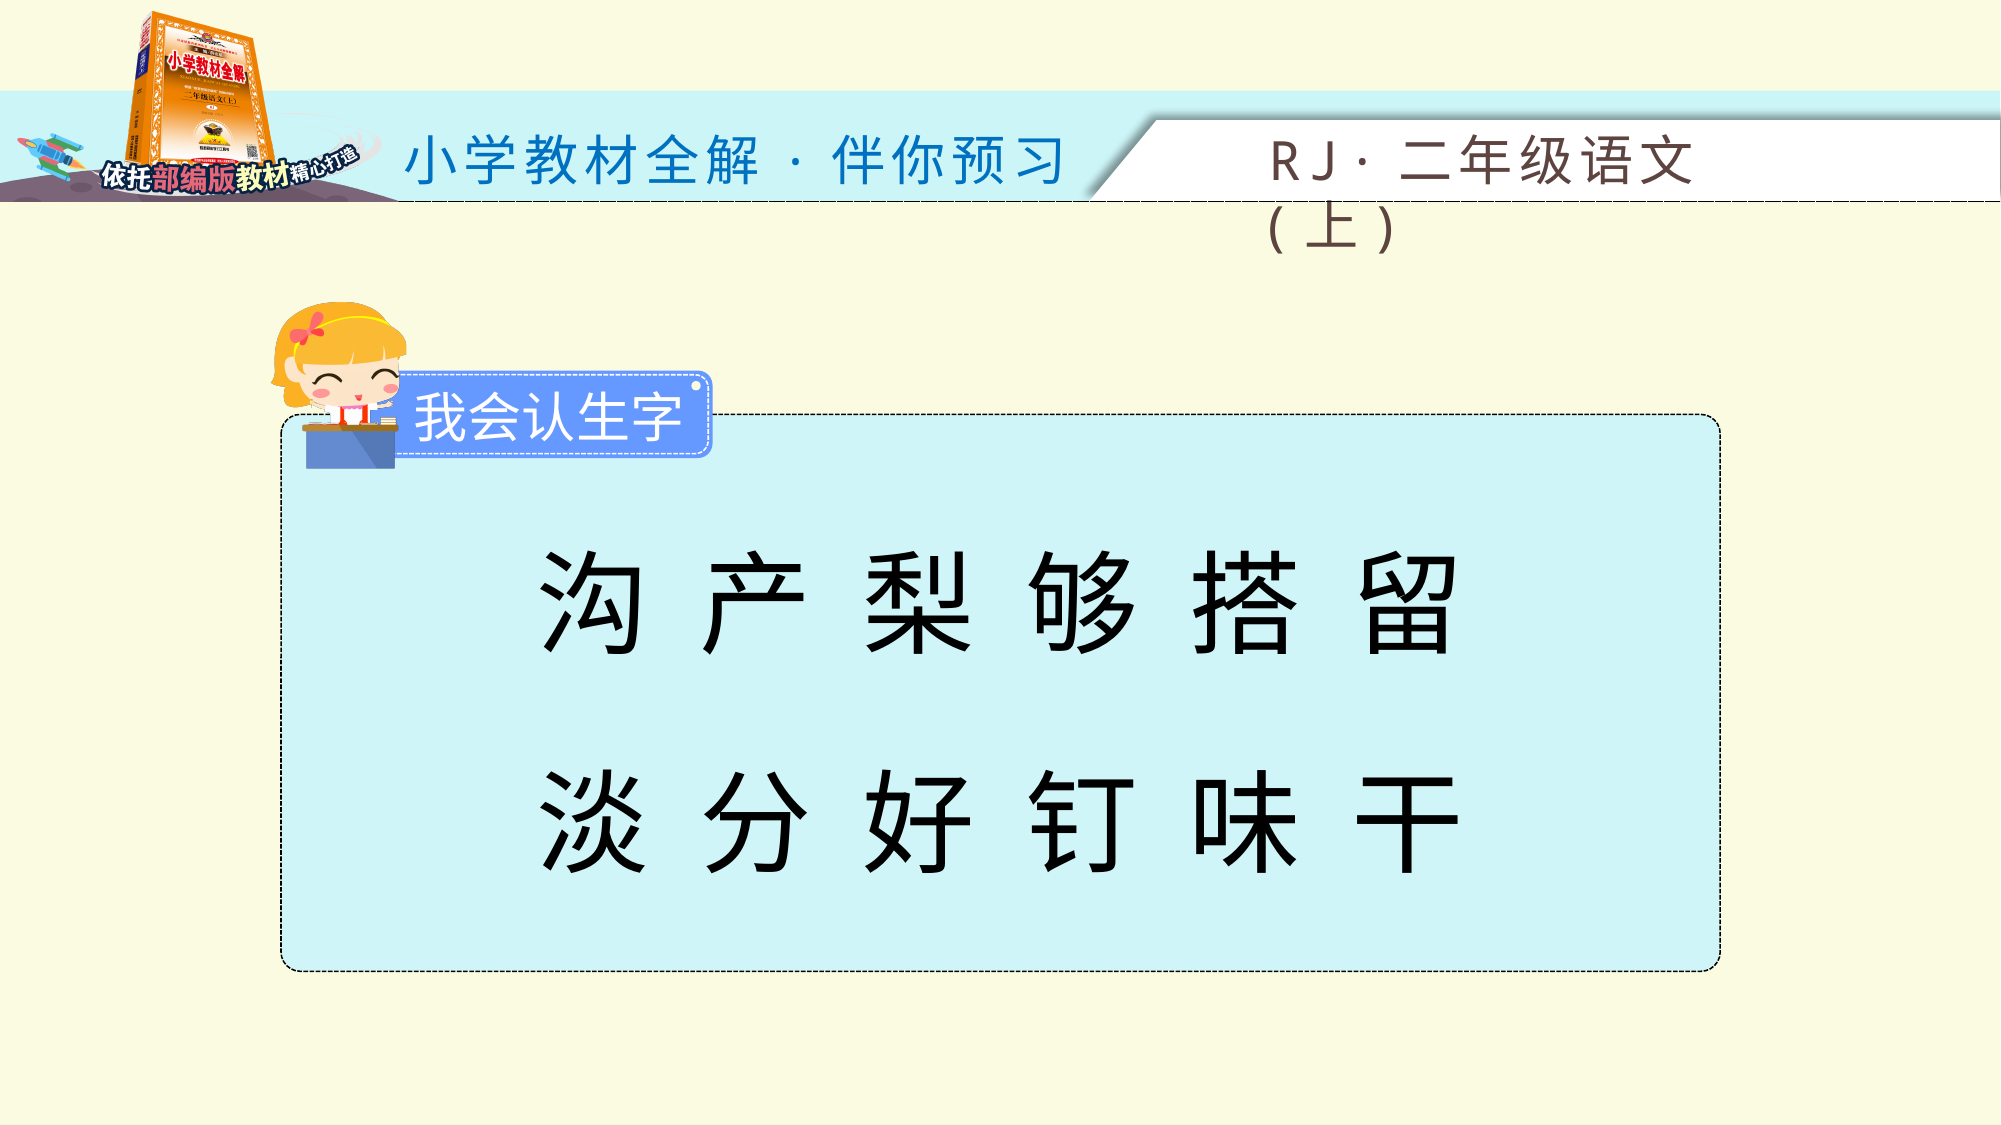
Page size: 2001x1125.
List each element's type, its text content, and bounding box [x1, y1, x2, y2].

picture [0, 0, 399, 202]
text_box 沟 产 梨 够 搭 留 [521, 525, 1479, 675]
text_box [280, 414, 1721, 972]
text_box 淡 分 好 钉 味 干 [521, 744, 1479, 895]
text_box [264, 273, 713, 471]
